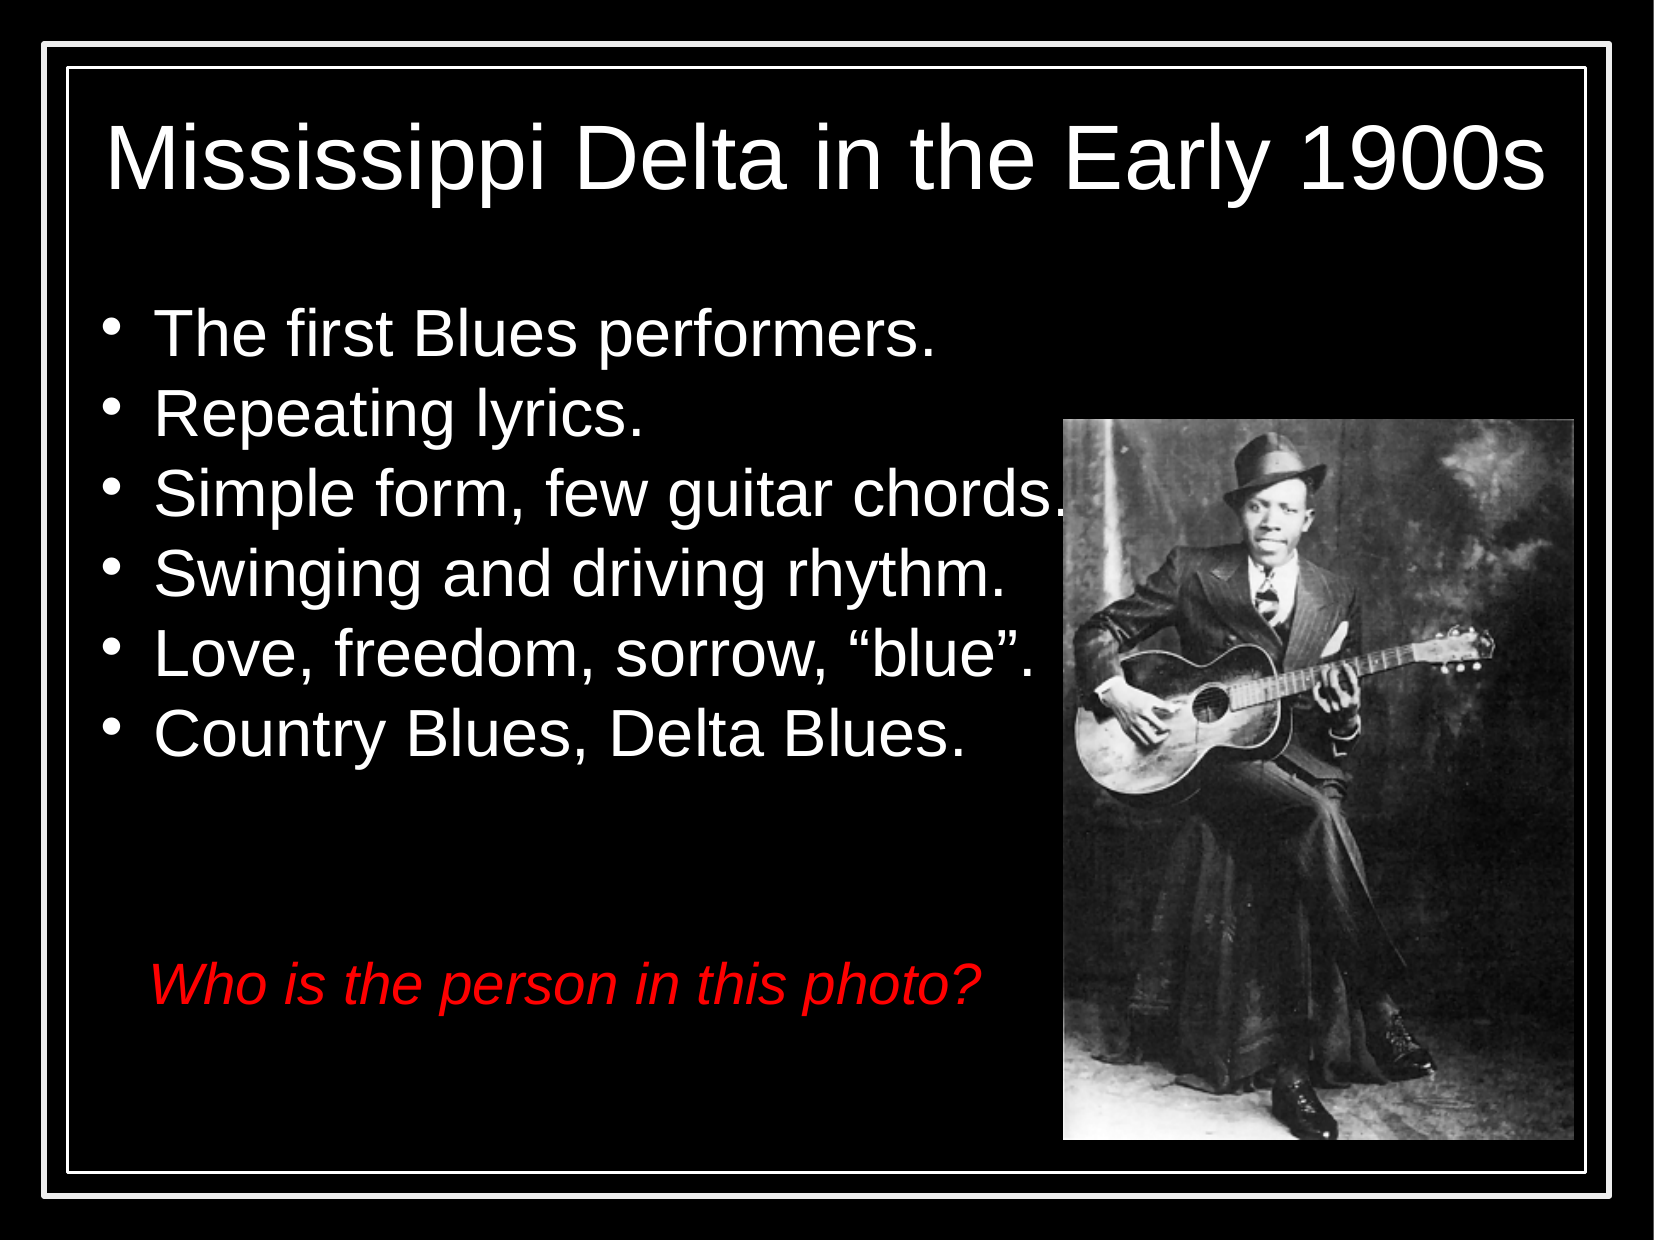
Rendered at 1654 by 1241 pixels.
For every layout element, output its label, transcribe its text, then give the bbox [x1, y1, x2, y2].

text_box Who is the person in this photo? [133, 938, 999, 1069]
text_box The first Blues performers. Repeating lyrics. Simple form, few guitar chords. Swinging and driving rhythm. Love, freedom, sorrow, “blue”. Country Blues, Delta Blues. [82, 290, 1571, 857]
text_box Mississippi Delta in the Early 1900s [82, 49, 1571, 257]
picture [1063, 418, 1574, 1140]
